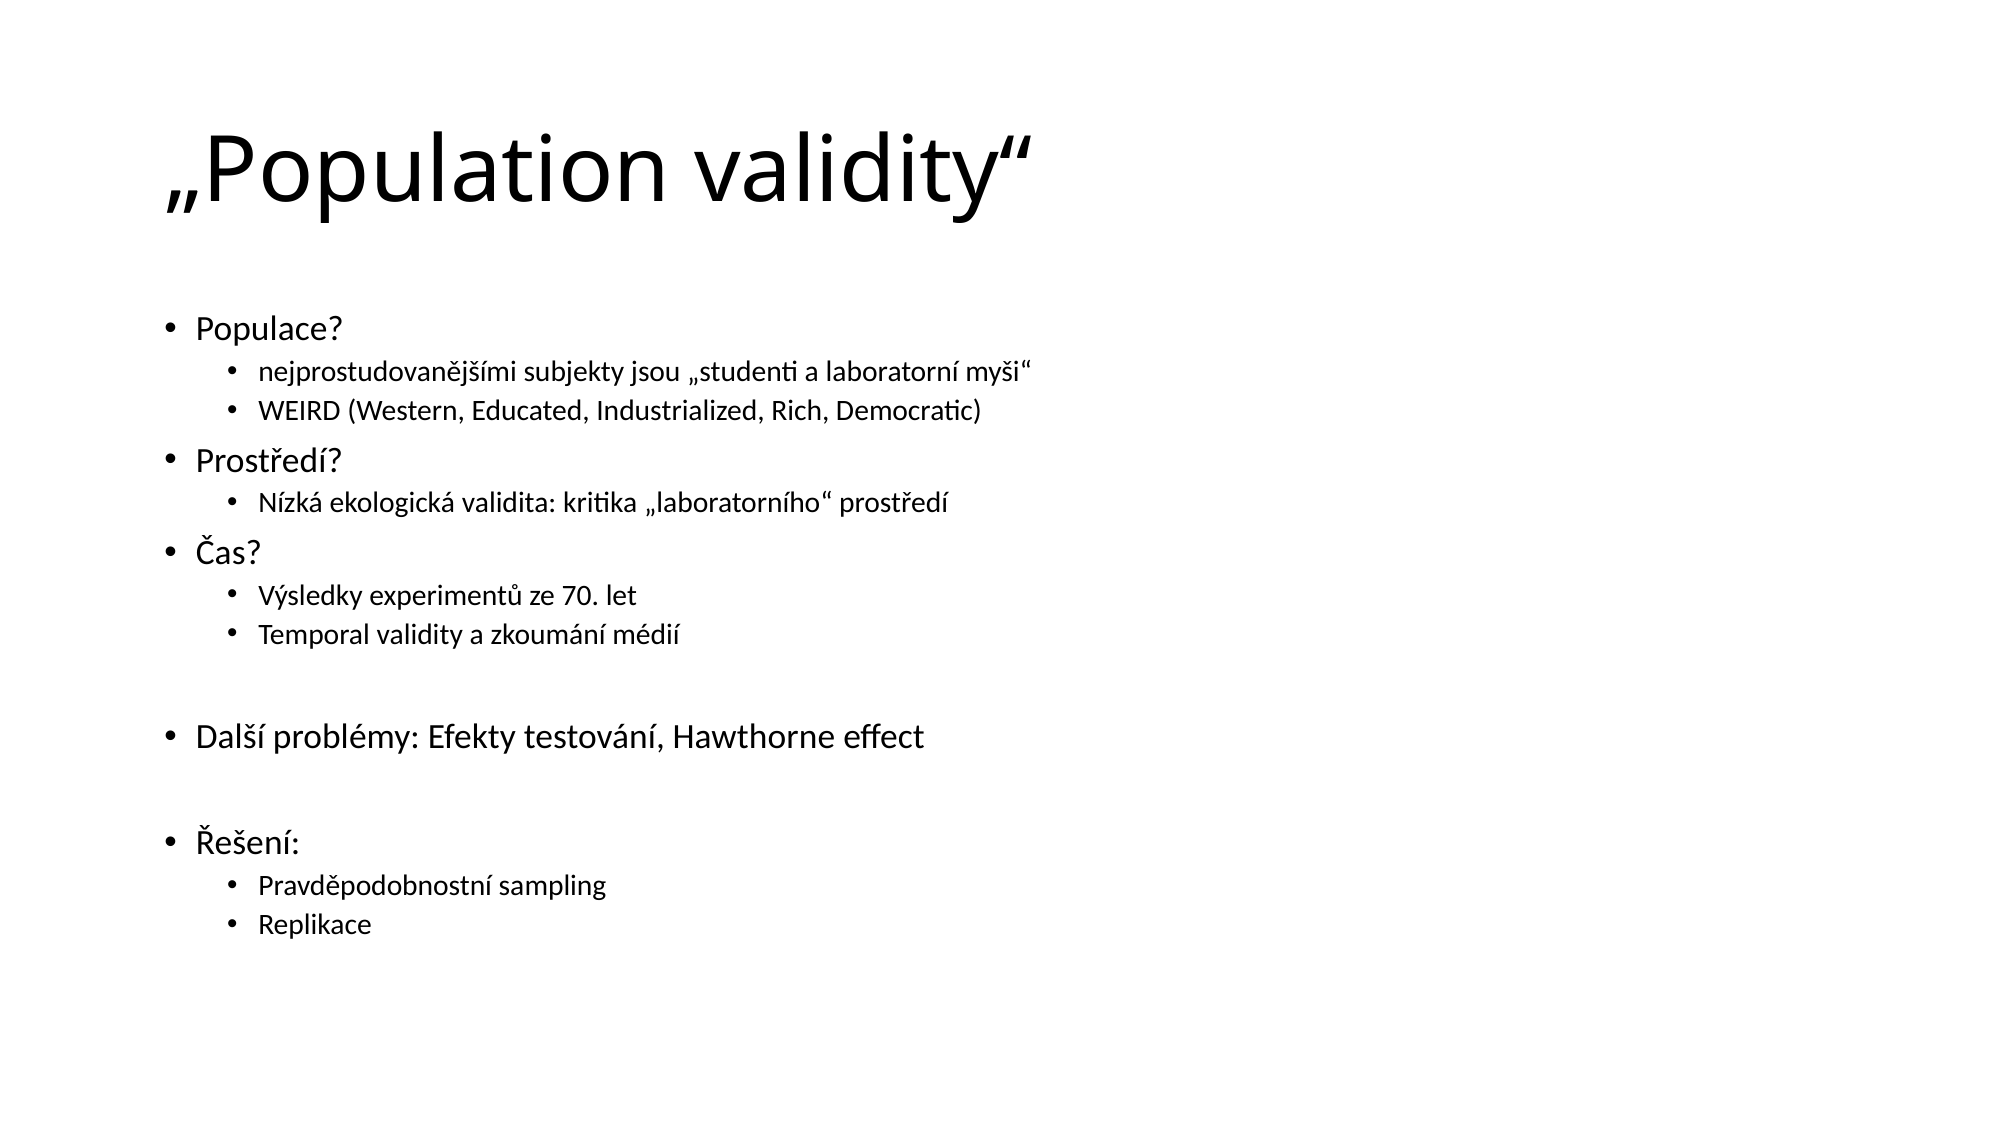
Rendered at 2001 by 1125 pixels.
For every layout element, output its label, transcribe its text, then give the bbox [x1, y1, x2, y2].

title „Population validity“ [149, 78, 1425, 266]
list Populace? nejprostudovanějšími subjekty jsou „studenti a laboratorní myši“ WEIRD (Western, Educated, Industrialized, Rich, Democratic) Prostředí? Nízká ekologická validita: kritika „laboratorního“ prostředí Čas? Výsledky experimentů ze 70. let Temporal validity a zkoumání médií Další problémy: Efekty testování, Hawthorne effect Řešení: Pravděpodobnostní sampling Replikace [149, 302, 1497, 956]
